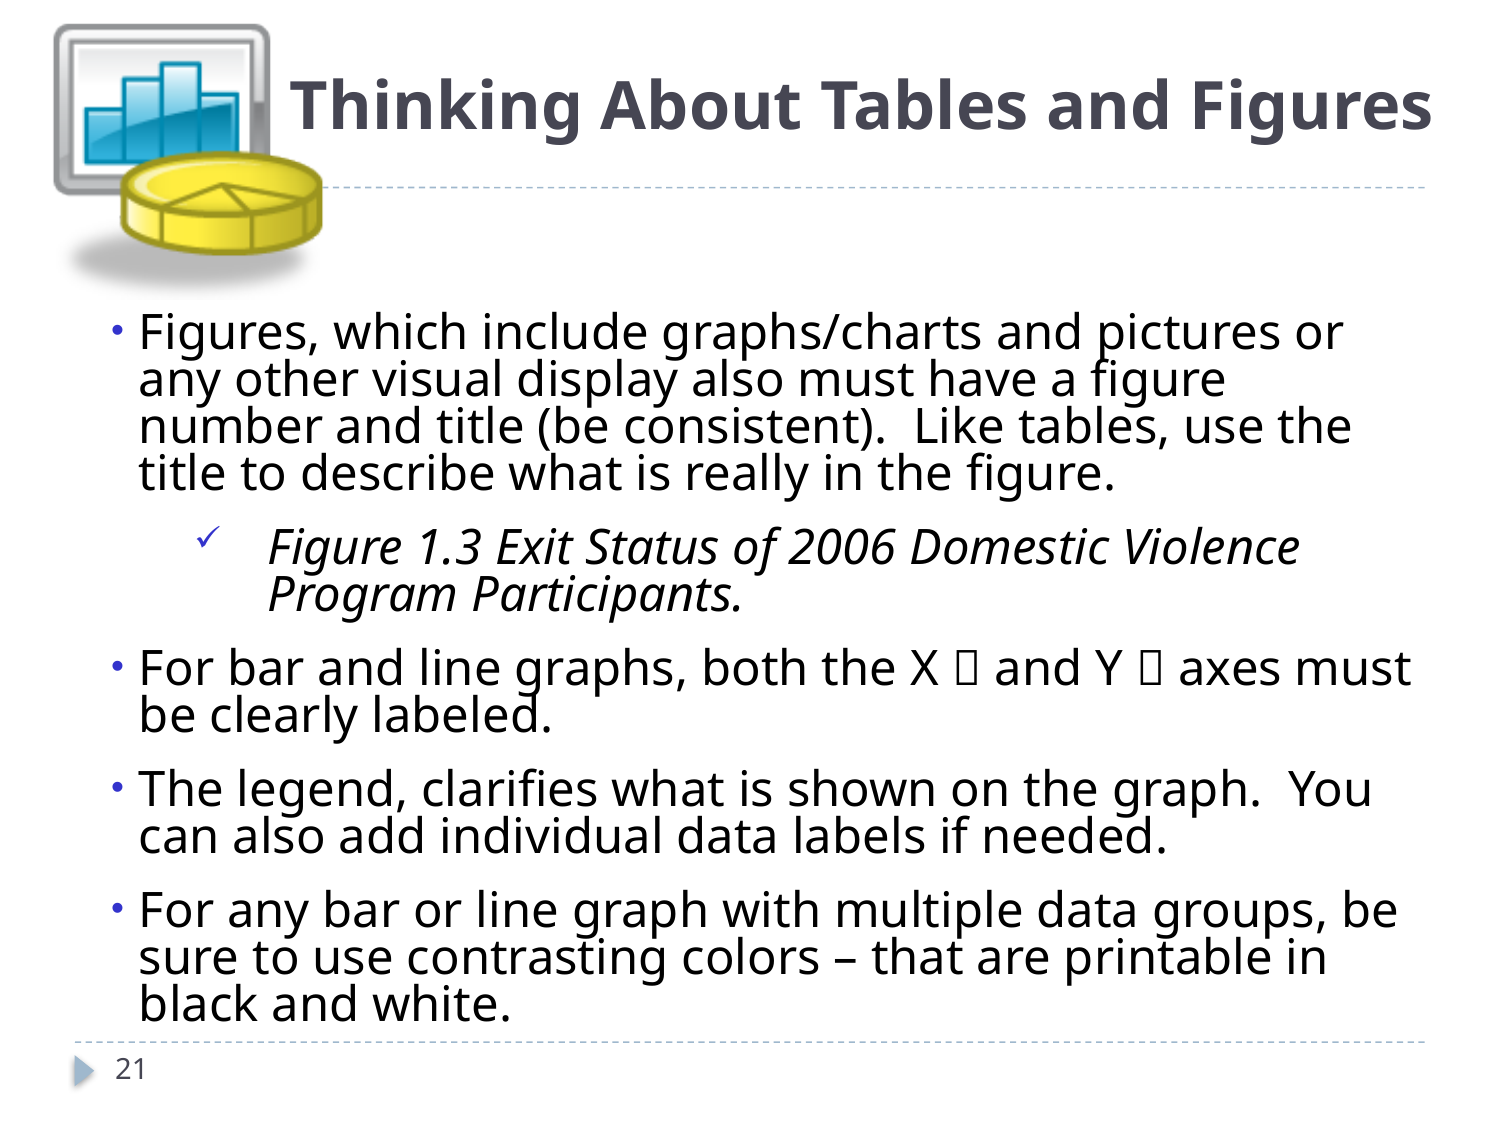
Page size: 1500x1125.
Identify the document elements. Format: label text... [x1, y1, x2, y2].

text_box [187, 812, 1400, 873]
slide_number 20 [100, 1042, 426, 1103]
picture [37, 0, 338, 301]
list Figures, which include graphs/charts and pictures or any other visual display also must have a figure number and title (be consistent). Like tables, use the title to describe what is really in the figure. Figure 1.3 Exit Status of 2006 Domestic Violence Program Participants. For bar and line graphs, both the X  and Y  axes must be clearly labeled. The legend, clarifies what is shown on the graph. You can also add individual data labels if needed. For any bar or line graph with multiple data groups, be sure to use contrasting colors – that are printable in black and white. [87, 304, 1450, 1043]
title Thinking About Tables and Figures [343, 35, 1475, 150]
